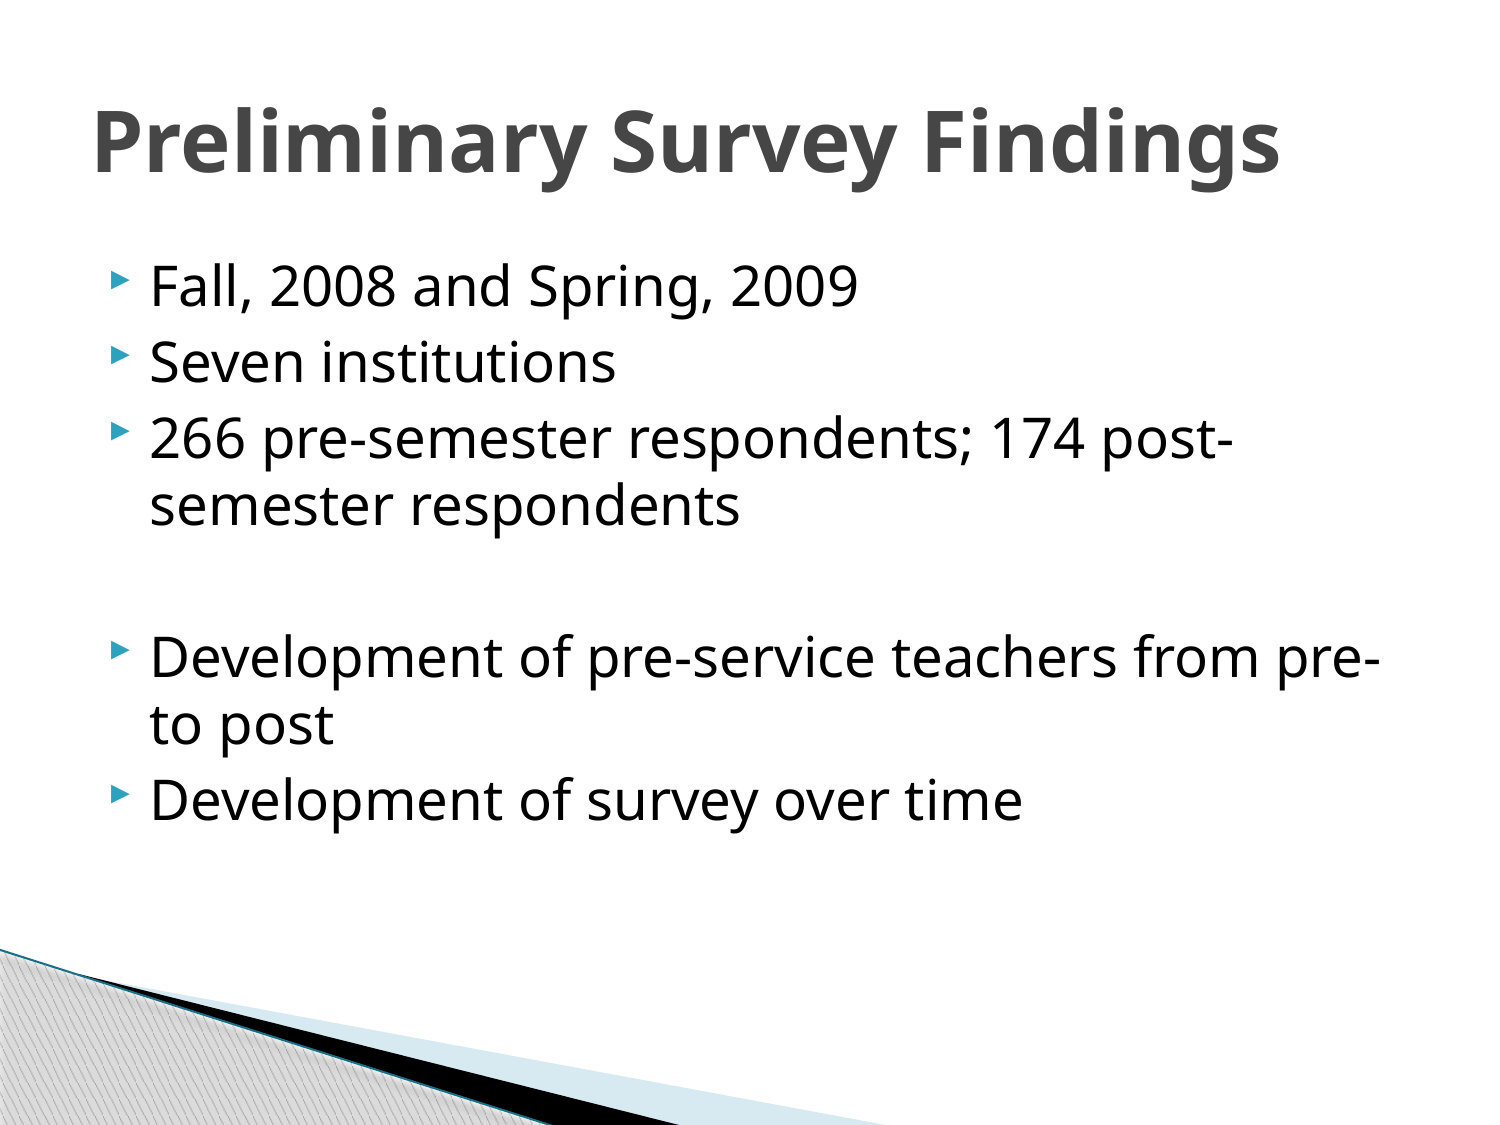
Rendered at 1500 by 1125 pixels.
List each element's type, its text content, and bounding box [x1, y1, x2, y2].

title Preliminary Survey Findings [75, 45, 1425, 233]
list Fall, 2008 and Spring, 2009 Seven institutions 266 pre-semester respondents; 174 post-semester respondents Development of pre-service teachers from pre- to post Development of survey over time [74, 242, 1426, 986]
